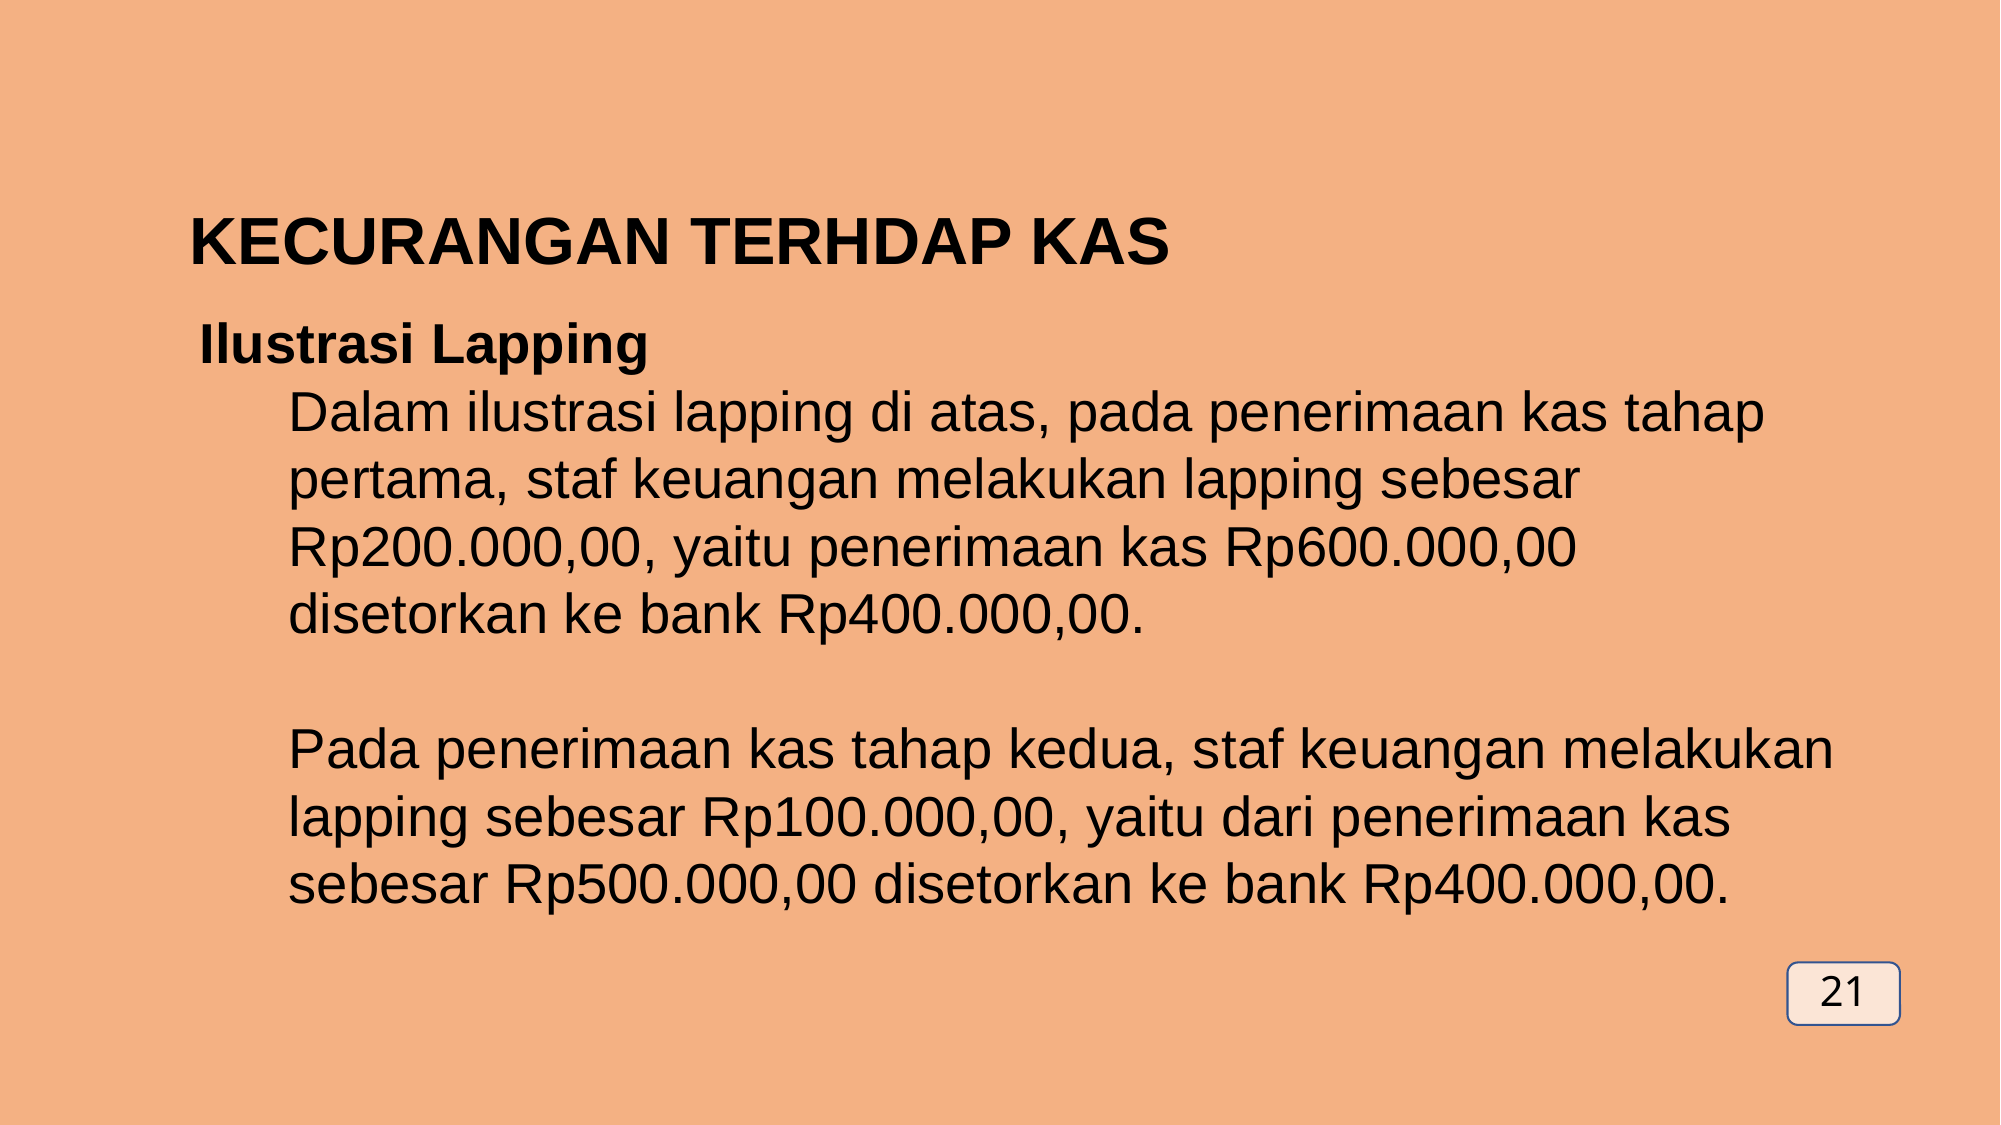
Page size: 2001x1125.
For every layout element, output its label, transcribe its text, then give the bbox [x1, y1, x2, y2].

list Ilustrasi Lapping Dalam ilustrasi lapping di atas, pada penerimaan kas tahap pertama, staf keuangan melakukan lapping sebesar Rp200.000,00, yaitu penerimaan kas Rp600.000,00 disetorkan ke bank Rp400.000,00. Pada penerimaan kas tahap kedua, staf keuangan melakukan lapping sebesar Rp100.000,00, yaitu dari penerimaan kas sebesar Rp500.000,00 disetorkan ke bank Rp400.000,00. [184, 299, 1860, 925]
title KECURANGAN TERHDAP KAS [174, 200, 1200, 275]
